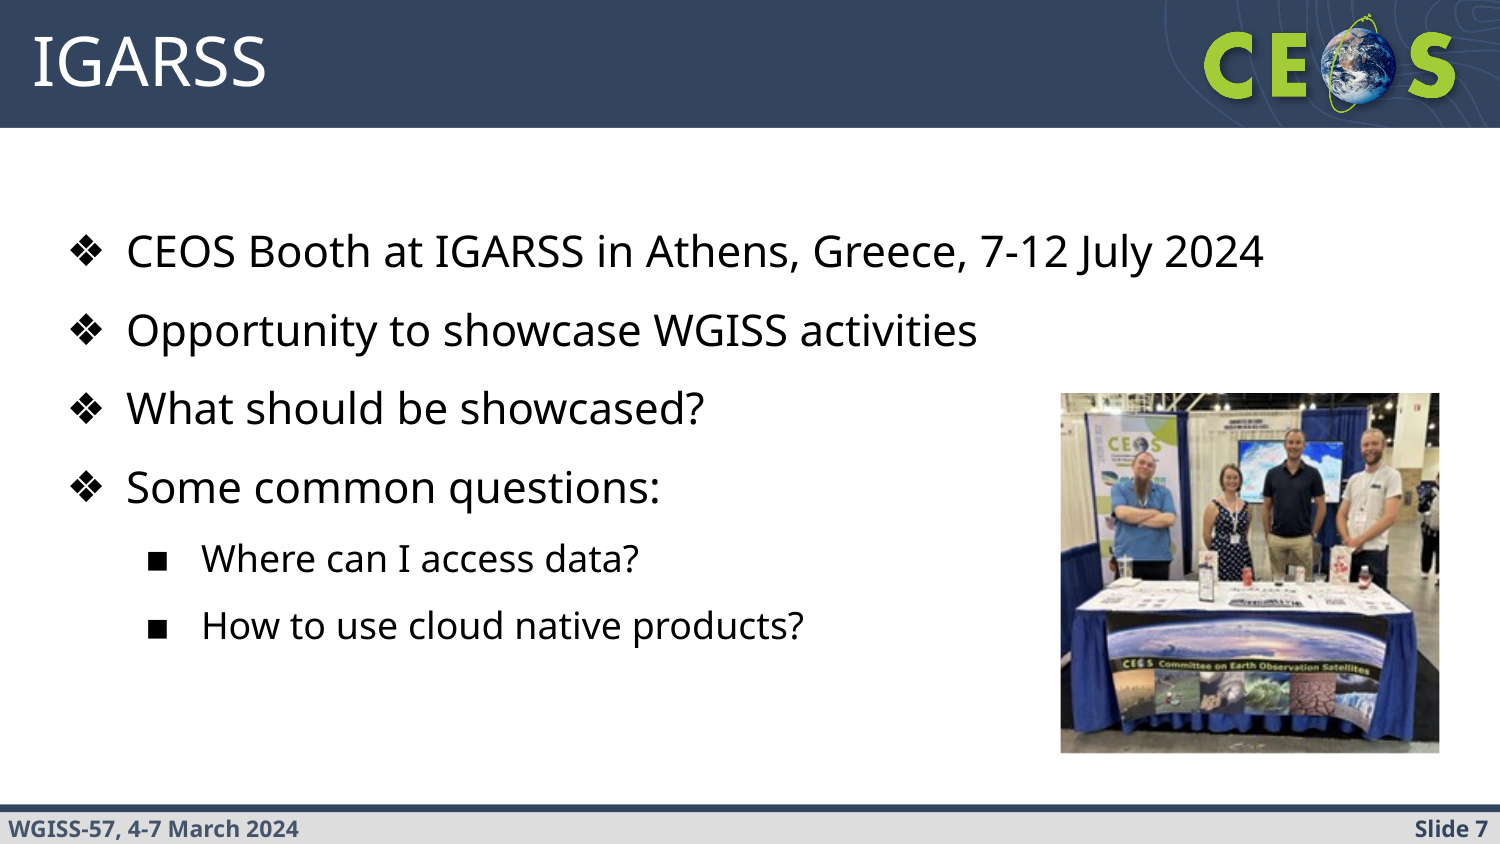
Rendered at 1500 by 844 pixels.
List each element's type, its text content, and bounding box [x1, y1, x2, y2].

picture [1060, 393, 1440, 755]
picture [1204, 13, 1455, 113]
title IGARSS [21, 21, 1177, 118]
list CEOS Booth at IGARSS in Athens, Greece, 7-12 July 2024 Opportunity to showcase WGISS activities What should be showcased? Some common questions: Where can I access data? How to use cloud native products? [39, 191, 1455, 766]
